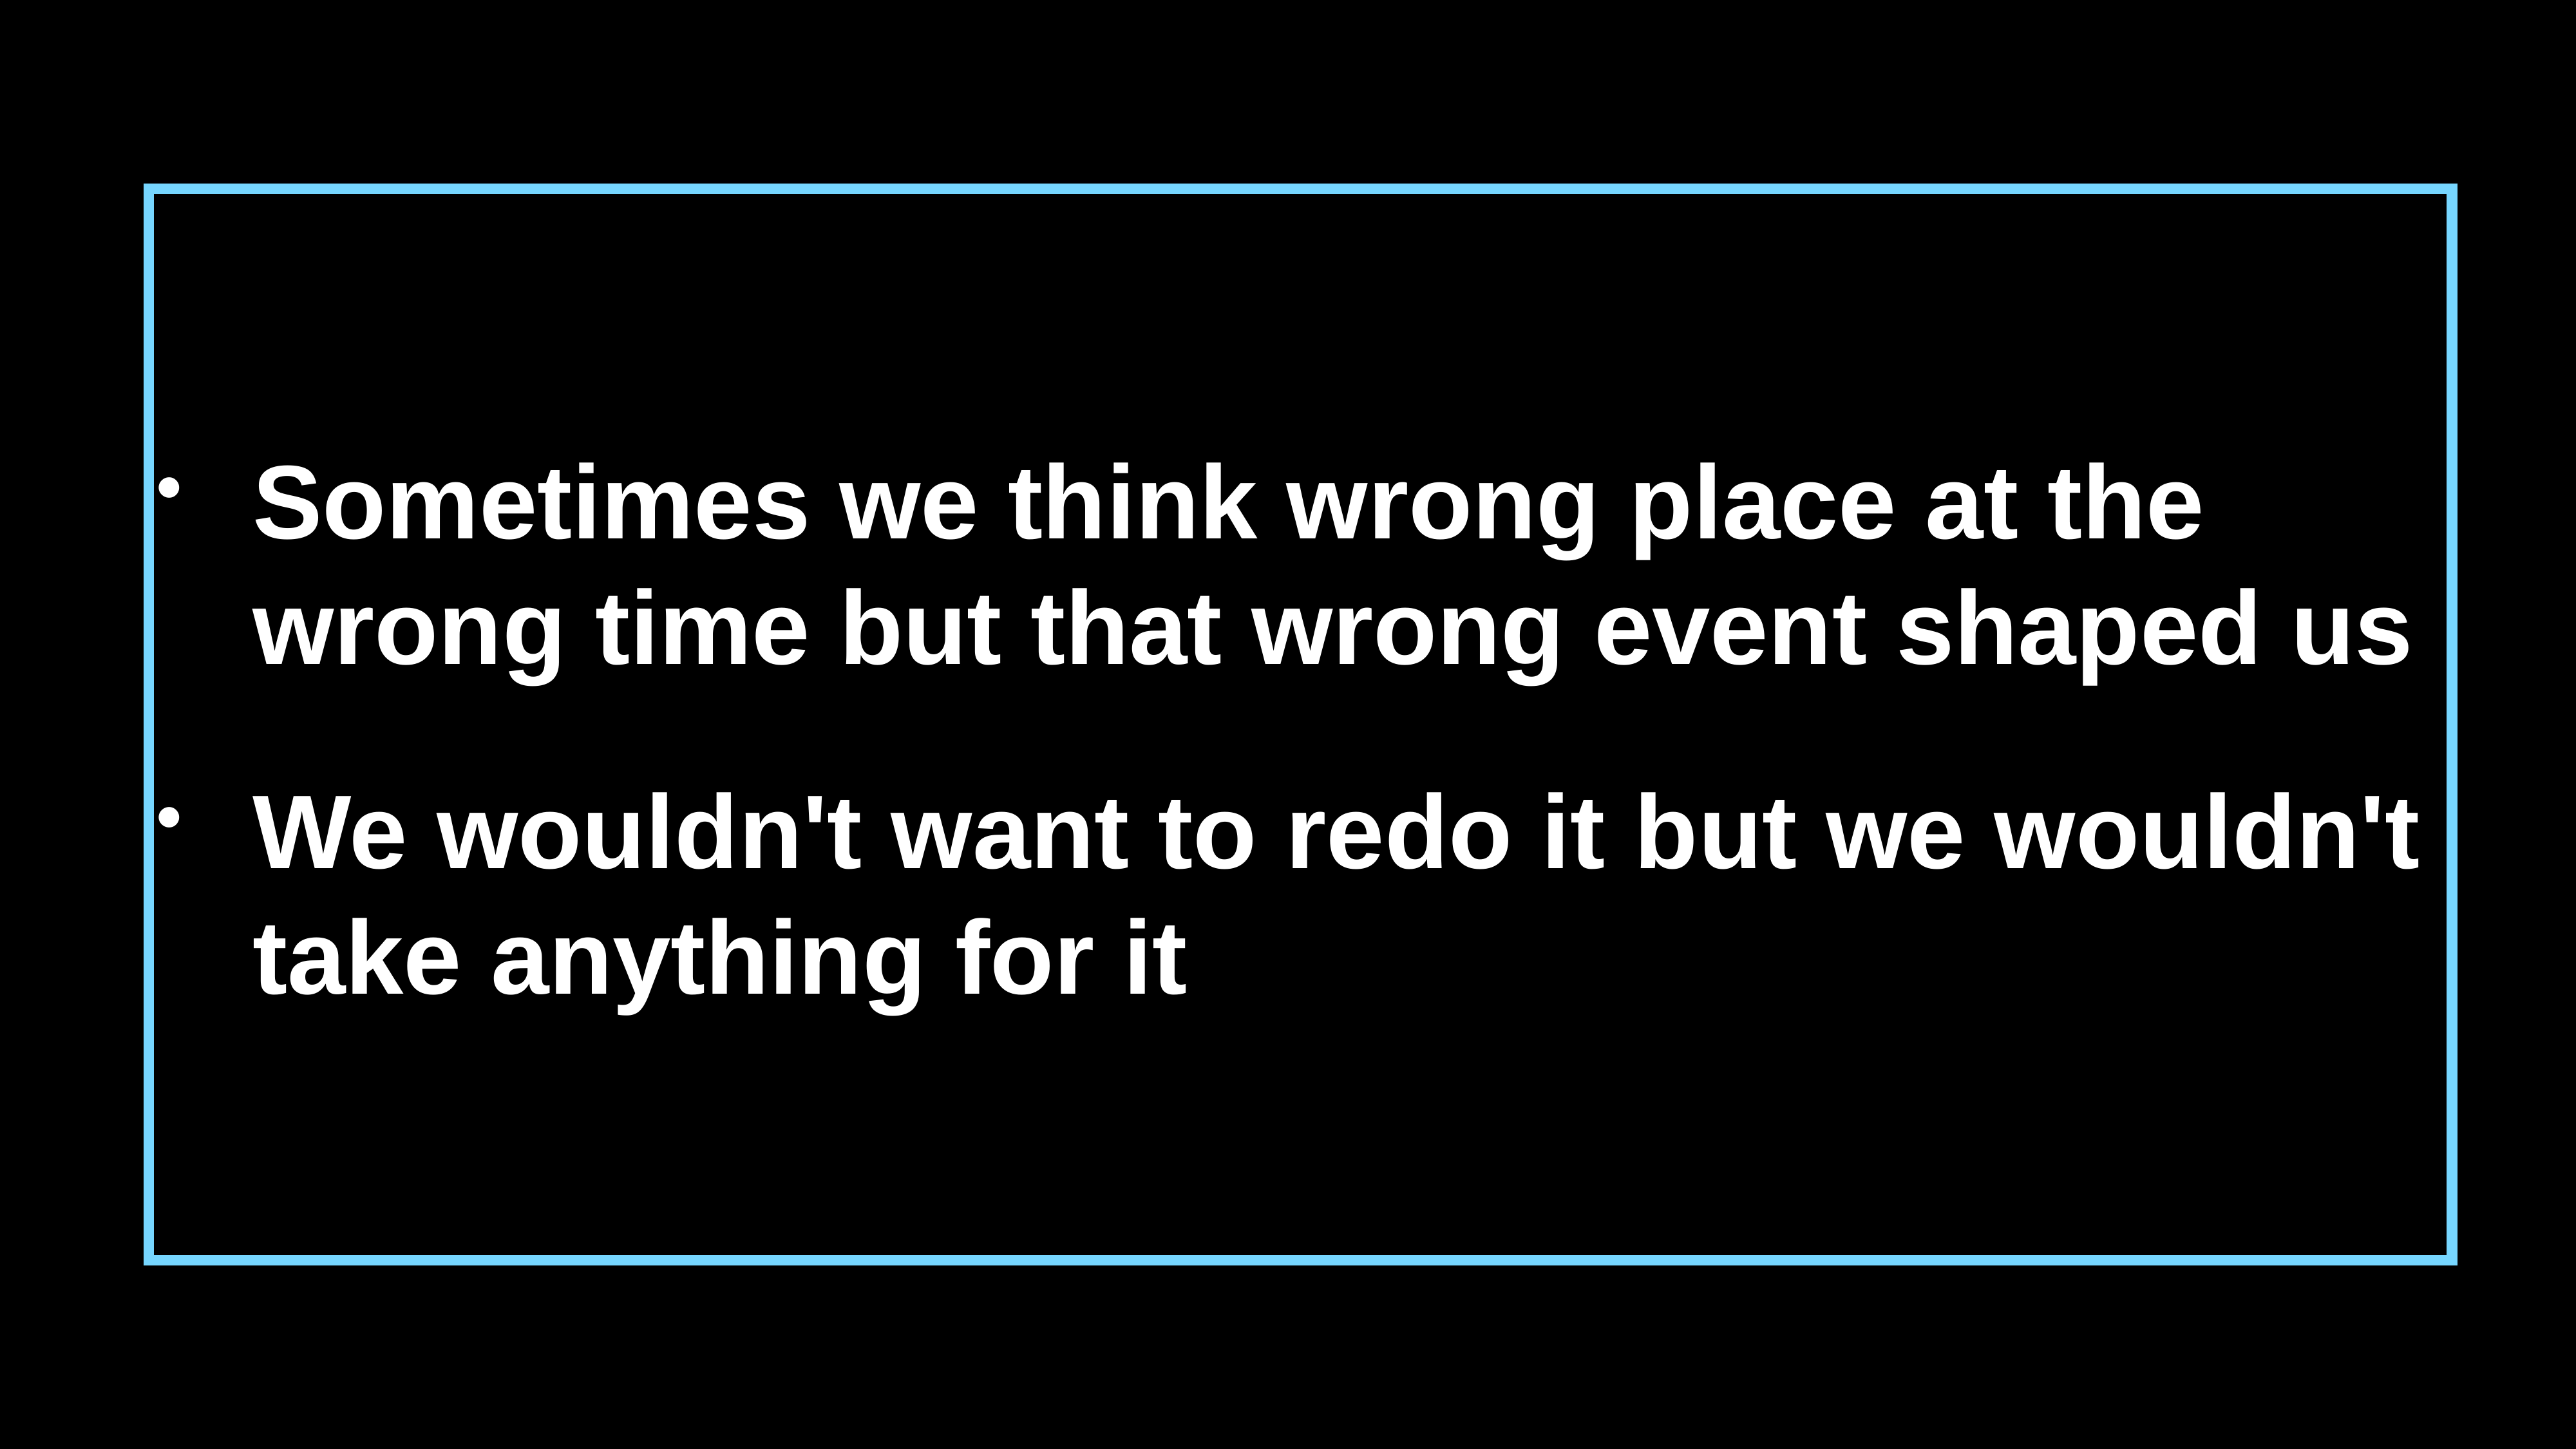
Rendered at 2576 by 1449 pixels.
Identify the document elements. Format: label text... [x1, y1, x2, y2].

list Sometimes we think wrong place at the wrong time but that wrong event shaped us We wouldn't want to redo it but we wouldn't take anything for it [148, 188, 2453, 1261]
